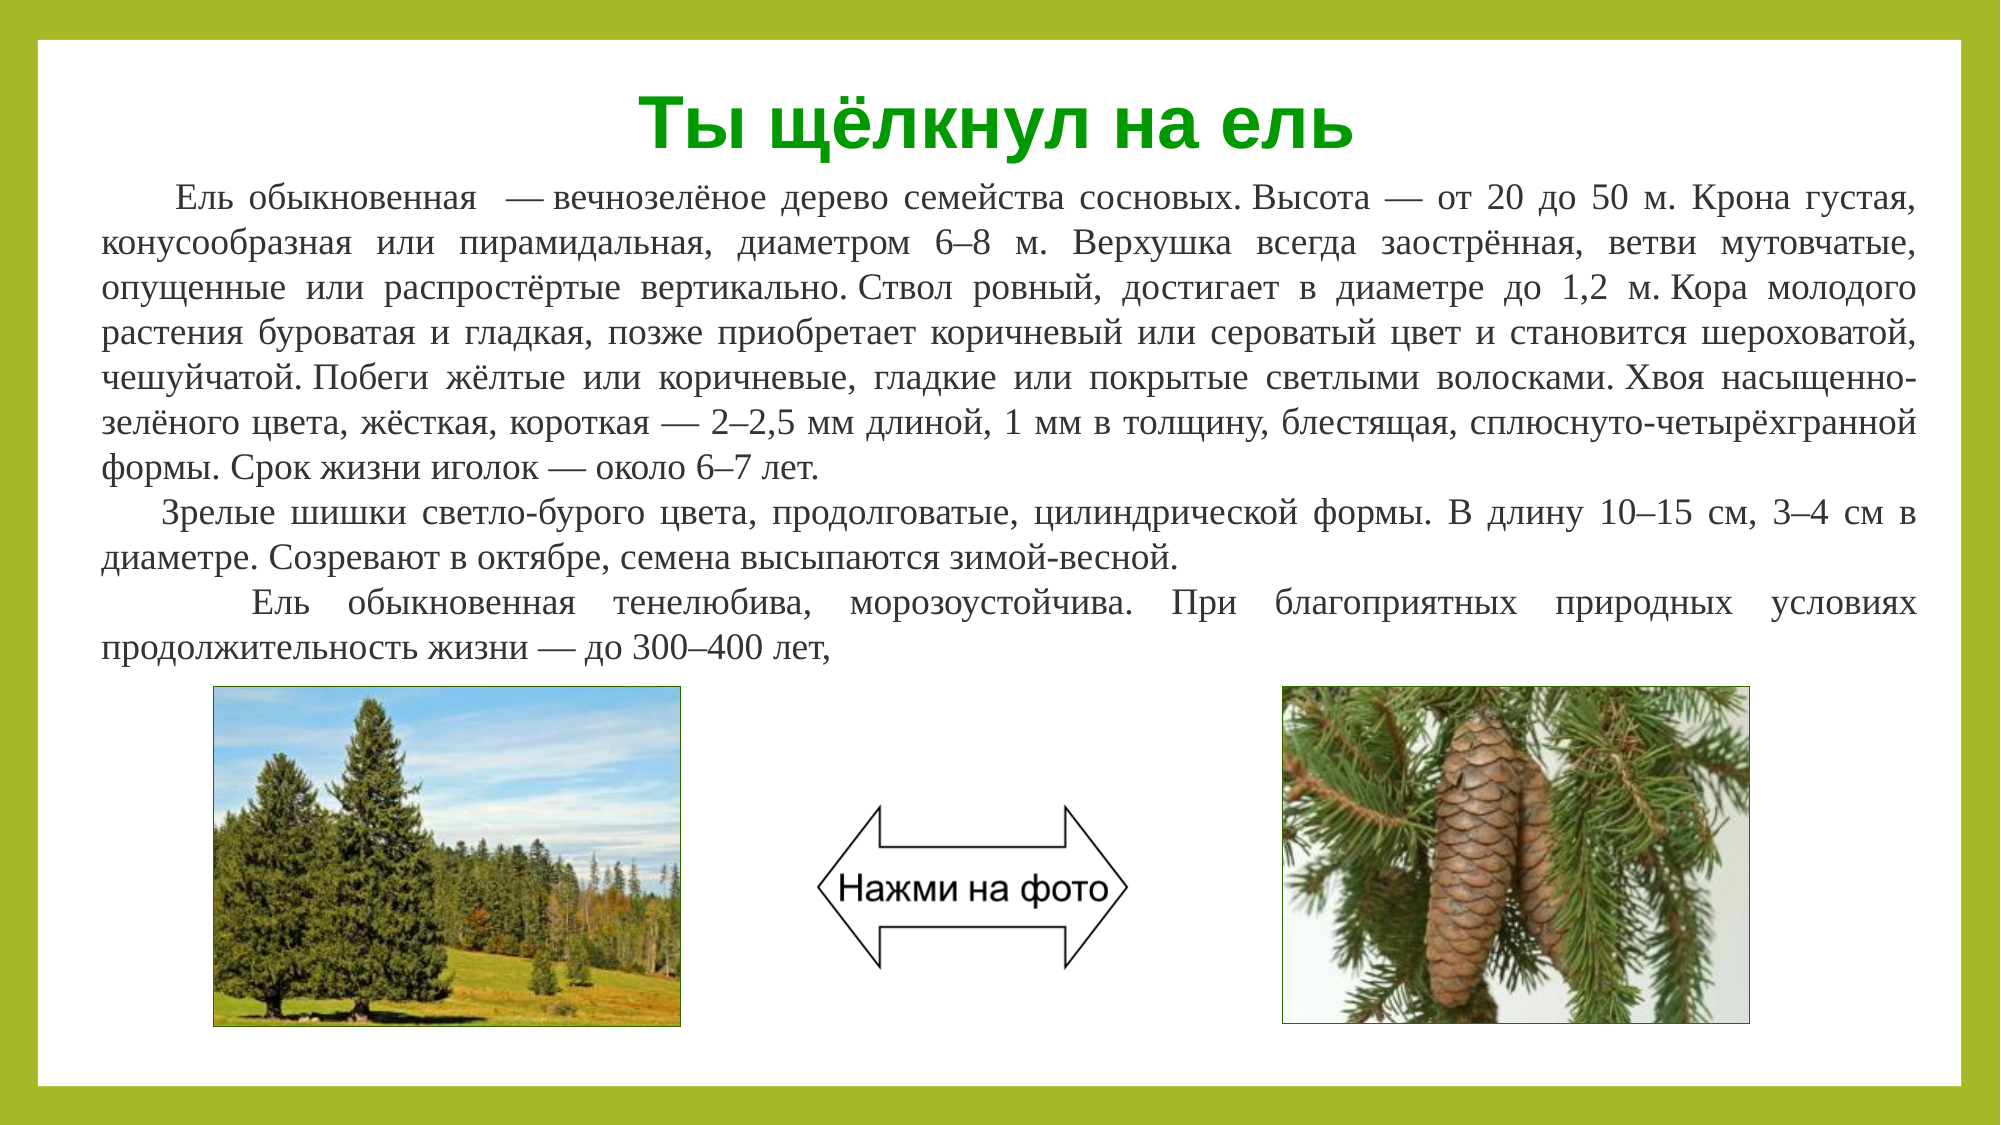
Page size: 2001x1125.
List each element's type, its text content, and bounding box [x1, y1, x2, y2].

text_box Ты щёлкнул на ель [623, 66, 1373, 164]
picture [213, 686, 681, 1027]
picture [814, 804, 1134, 970]
picture [1282, 686, 1750, 1024]
text_box Ель обыкновенная — вечнозелёное дерево семейства сосновых. Высота — от 20 до 50 м. Крона густая, конусообразная или пирамидальная, диаметром 6–8 м. Верхушка всегда заострённая, ветви мутовчатые, опущенные или распростёртые вертикально. Ствол ровный, достигает в диаметре до 1,2 м. Кора молодого растения буроватая и гладкая, позже приобретает коричневый или сероватый цвет и становится шероховатой, чешуйчатой. Побеги жёлтые или коричневые, гладкие или покрытые светлыми волосками. Хвоя насыщенно-зелёного цвета, жёсткая, короткая — 2–2,5 мм длиной, 1 мм в толщину, блестящая, сплюснуто-четырёхгранной формы. Срок жизни иголок — около 6–7 лет. Зрелые шишки светло-бурого цвета, продолговатые, цилиндрической формы. В длину 10–15 см, 3–4 см в диаметре. Созревают в октябре, семена высыпаются зимой-весной. Ель обыкновенная тенелюбива, морозоустойчива. При благоприятных природных условиях продолжительность жизни — до 300–400 лет, [86, 164, 1934, 675]
